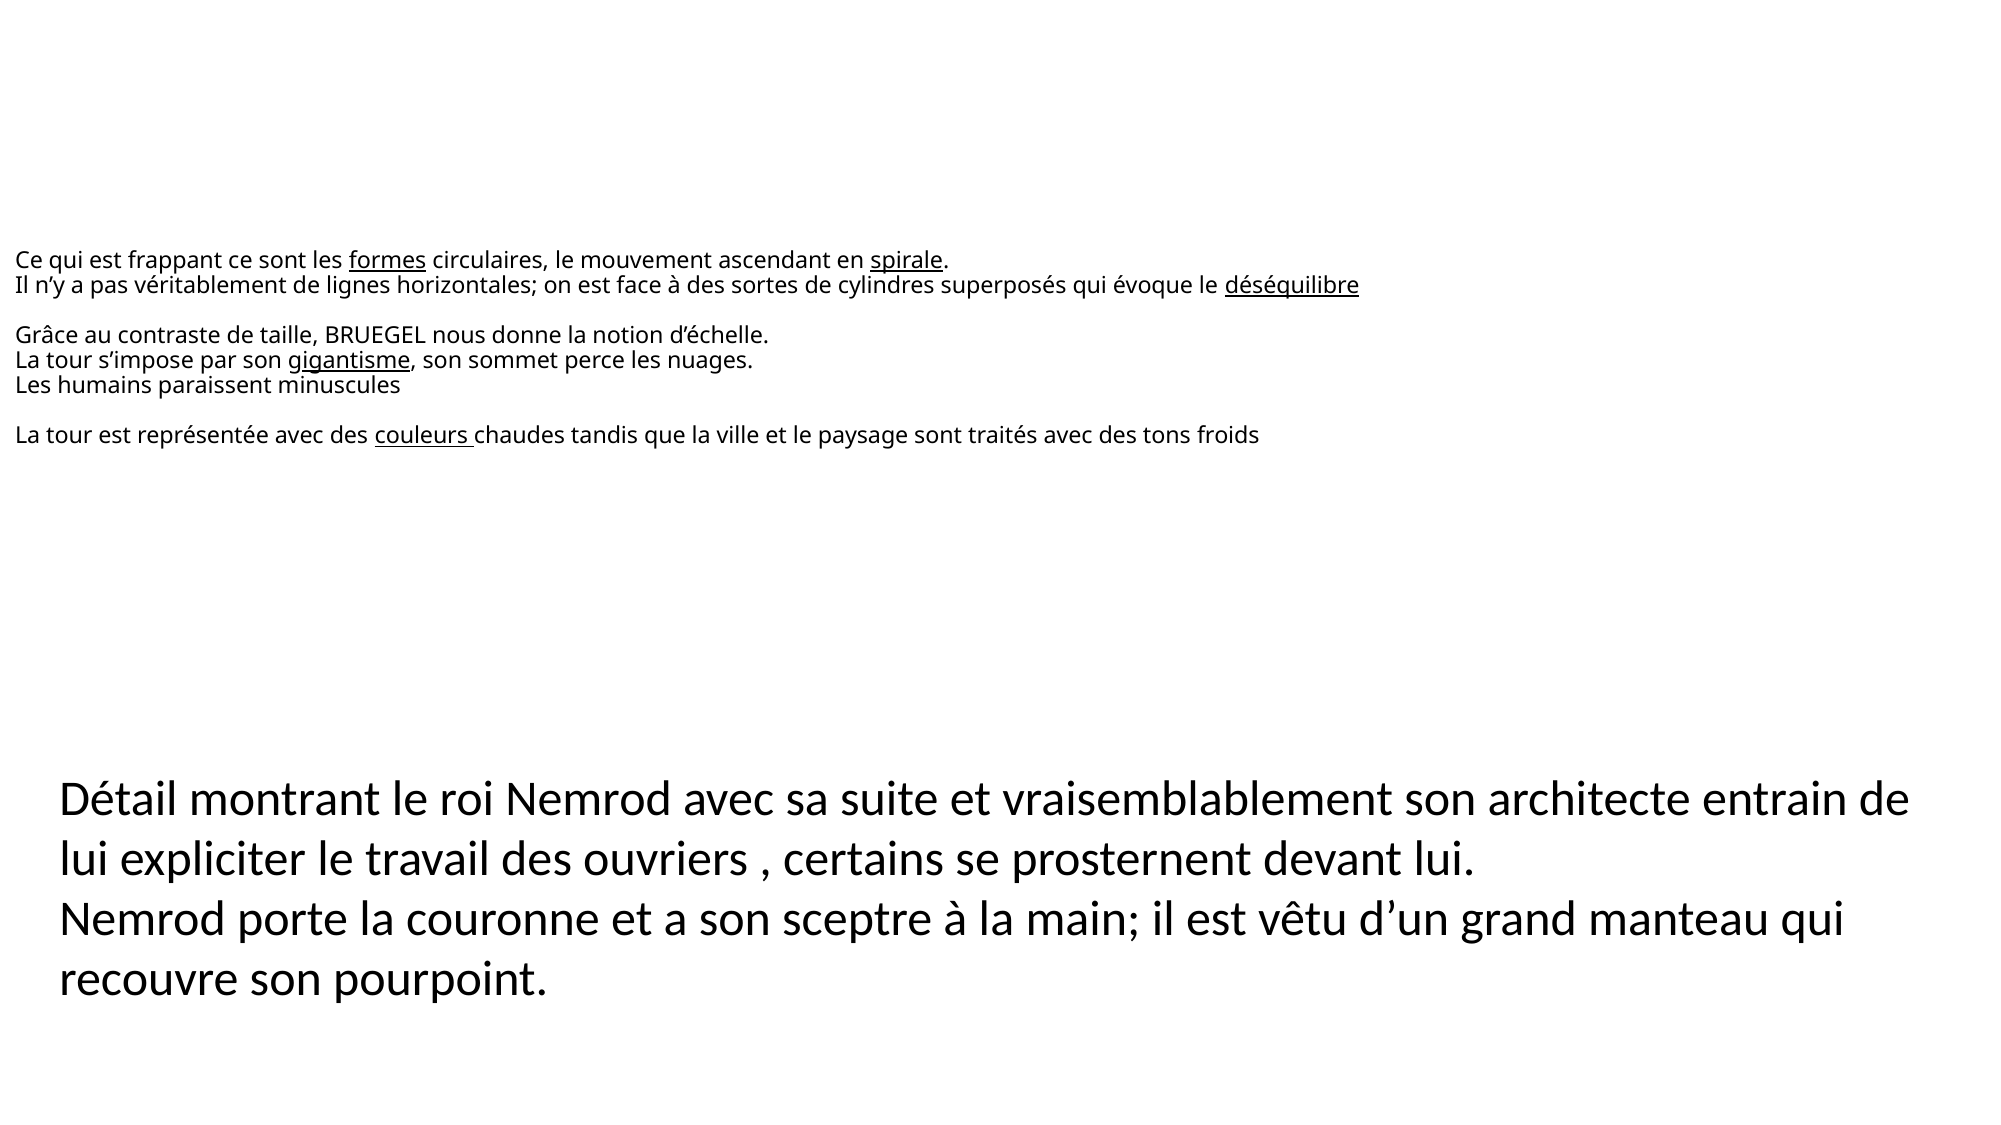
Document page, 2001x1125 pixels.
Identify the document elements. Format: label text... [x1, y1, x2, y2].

text_box Détail montrant le roi Nemrod avec sa suite et vraisemblablement son architecte entrain de lui expliciter le travail des ouvriers , certains se prosternent devant lui. Nemrod porte la couronne et a son sceptre à la main; il est vêtu d’un grand manteau qui recouvre son pourpoint. [44, 757, 1927, 1013]
title Ce qui est frappant ce sont les formes circulaires, le mouvement ascendant en spirale. Il n’y a pas véritablement de lignes horizontales; on est face à des sortes de cylindres superposés qui évoque le déséquilibre Grâce au contraste de taille, BRUEGEL nous donne la notion d’échelle. La tour s’impose par son gigantisme, son sommet perce les nuages. Les humains paraissent minuscules La tour est représentée avec des couleurs chaudes tandis que la ville et le paysage sont traités avec des tons froids [0, 239, 1927, 458]
